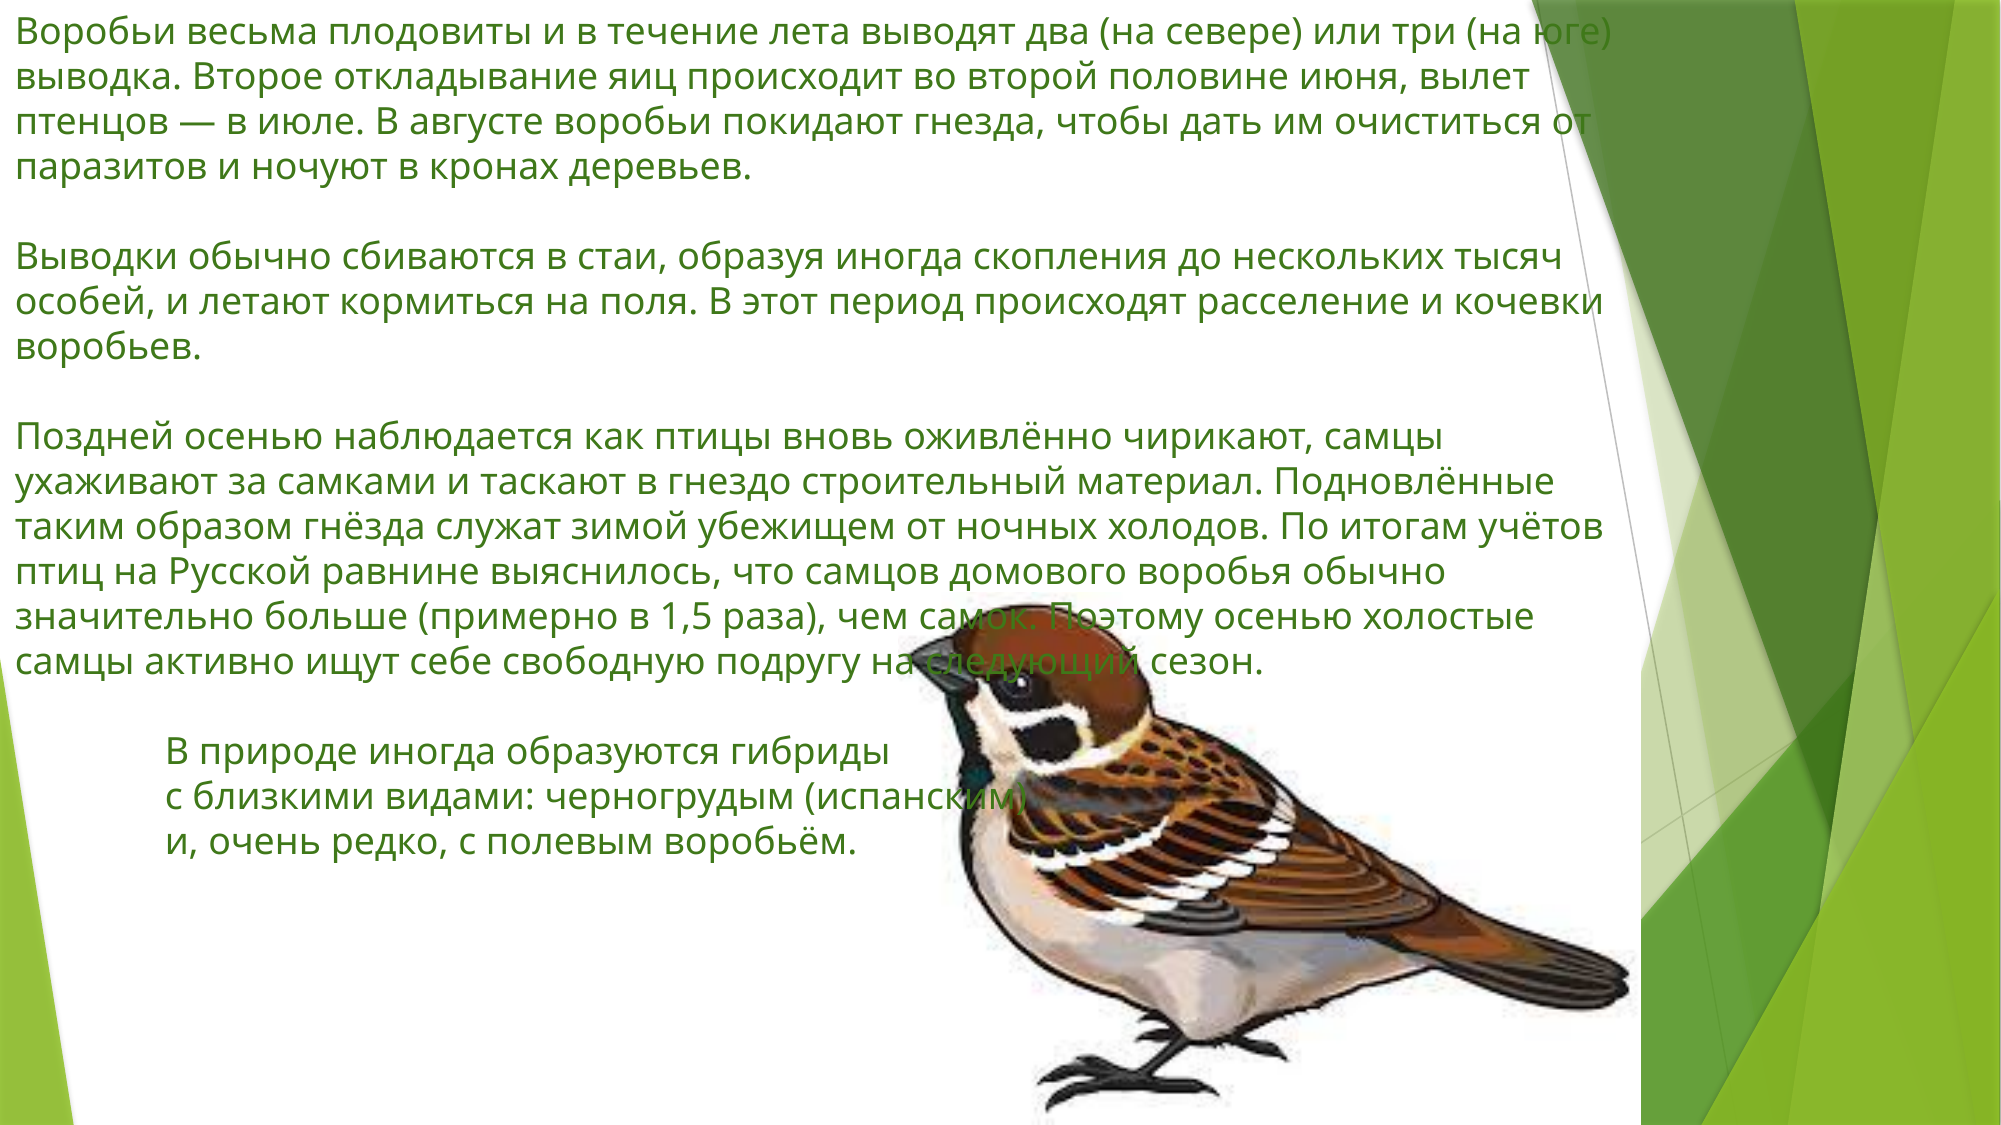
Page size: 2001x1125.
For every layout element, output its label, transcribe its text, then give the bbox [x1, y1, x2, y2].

text_box Воробьи весьма плодовиты и в течение лета выводят два (на севере) или три (на юге) выводка. Второе откладывание яиц происходит во второй половине июня, вылет птенцов — в июле. В августе воробьи покидают гнезда, чтобы дать им очиститься от паразитов и ночуют в кронах деревьев. Выводки обычно сбиваются в стаи, образуя иногда скопления до нескольких тысяч особей, и летают кормиться на поля. В этот период происходят расселение и кочевки воробьев. Поздней осенью наблюдается как птицы вновь оживлённо чирикают, самцы ухаживают за самками и таскают в гнездо строительный материал. Подновлённые таким образом гнёзда служат зимой убежищем от ночных холодов. По итогам учётов птиц на Русской равнине выяснилось, что самцов домового воробья обычно значительно больше (примерно в 1,5 раза), чем самок. Поэтому осенью холостые самцы активно ищут себе свободную подругу на следующий сезон. В природе иногда образуются гибриды с близкими видами: черногрудым (испанским) и, очень редко, с полевым воробьём. [0, 0, 1641, 870]
picture [898, 592, 1642, 1125]
